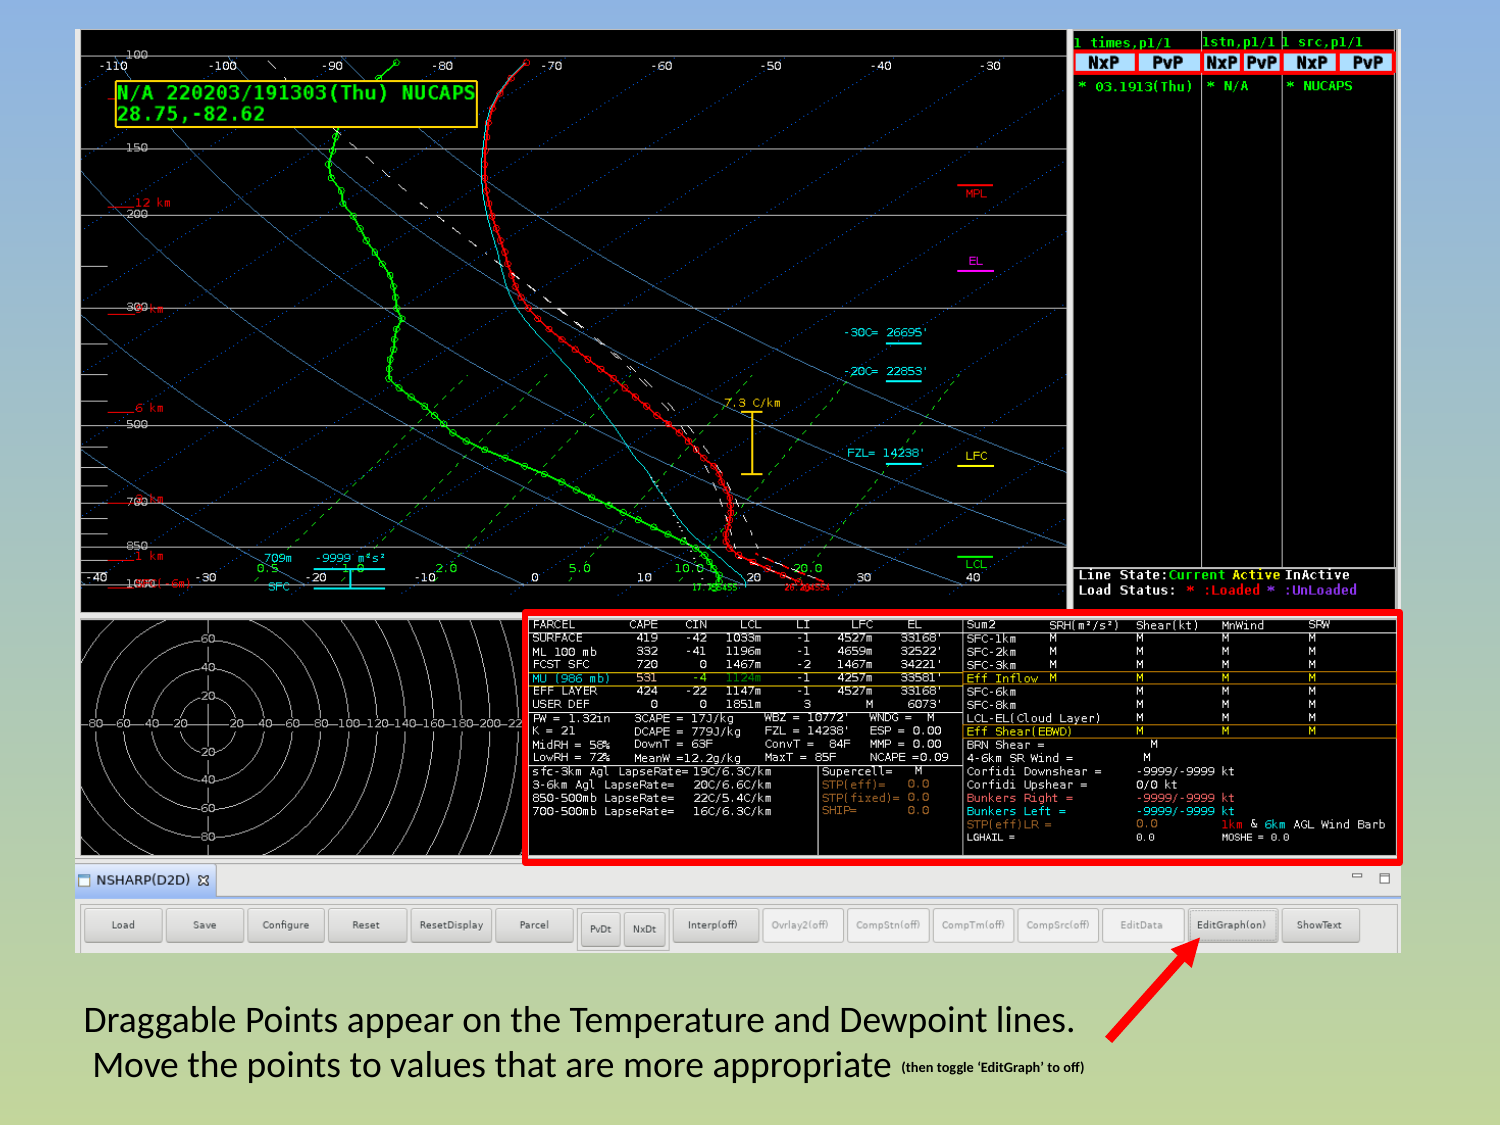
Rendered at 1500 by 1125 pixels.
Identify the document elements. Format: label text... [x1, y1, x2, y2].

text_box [1119, 937, 1201, 1041]
picture [74, 29, 1401, 953]
text_box Draggable Points appear on the Temperature and Dewpoint lines. Move the points to values that are more appropriate (then toggle ‘EditGraph’ to off) [68, 987, 1109, 1093]
